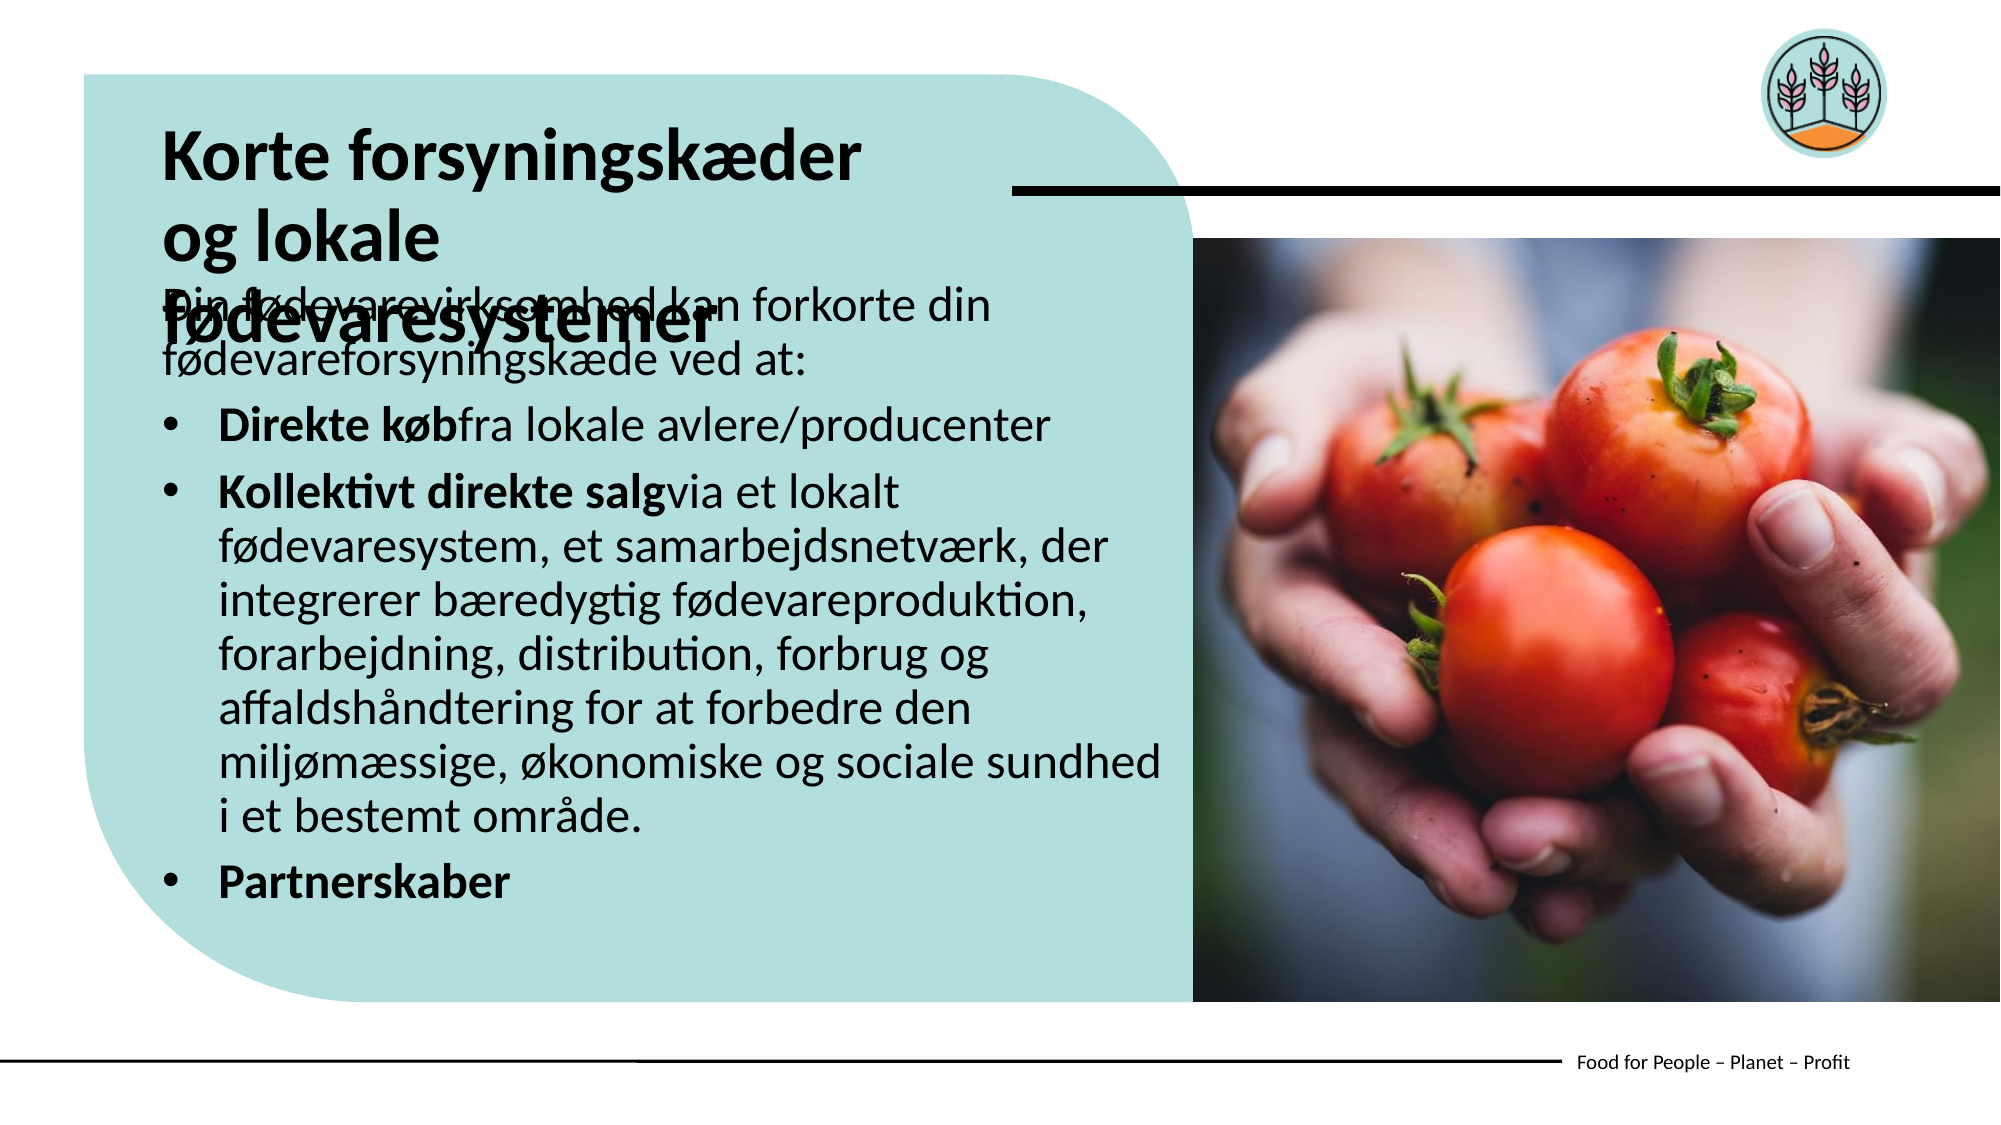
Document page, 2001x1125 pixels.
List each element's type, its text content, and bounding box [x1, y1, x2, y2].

list Korte forsyningskæder og lokale fødevaresystemer [147, 108, 967, 271]
picture [1193, 238, 2000, 1003]
picture [1740, 15, 1905, 176]
list Din fødevarevirksomhed kan forkorte din fødevareforsyningskæde ved at: Direkte købfra lokale avlere/producenter Kollektivt direkte salgvia et lokalt fødevaresystem, et samarbejdsnetværk, der integrerer bæredygtig fødevareproduktion, forarbejdning, distribution, forbrug og affaldshåndtering for at forbedre den miljømæssige, økonomiske og sociale sundhed i et bestemt område. Partnerskaber [147, 270, 1193, 895]
